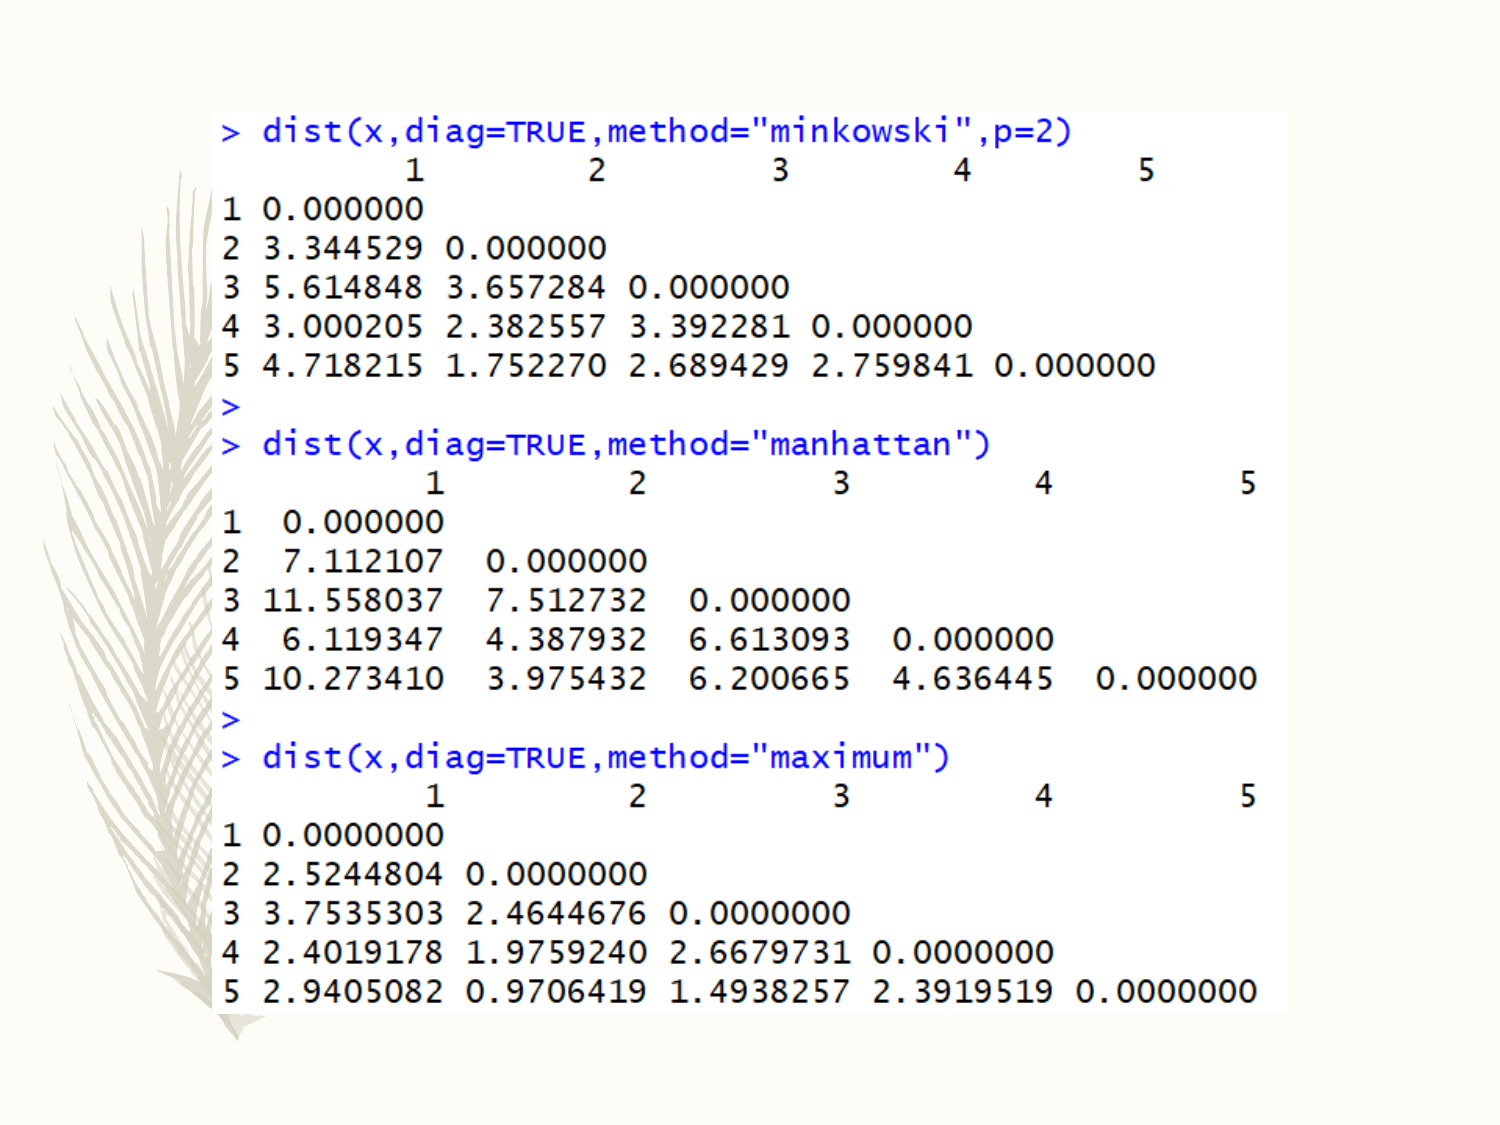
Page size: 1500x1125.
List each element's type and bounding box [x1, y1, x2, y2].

picture [212, 111, 1288, 1014]
